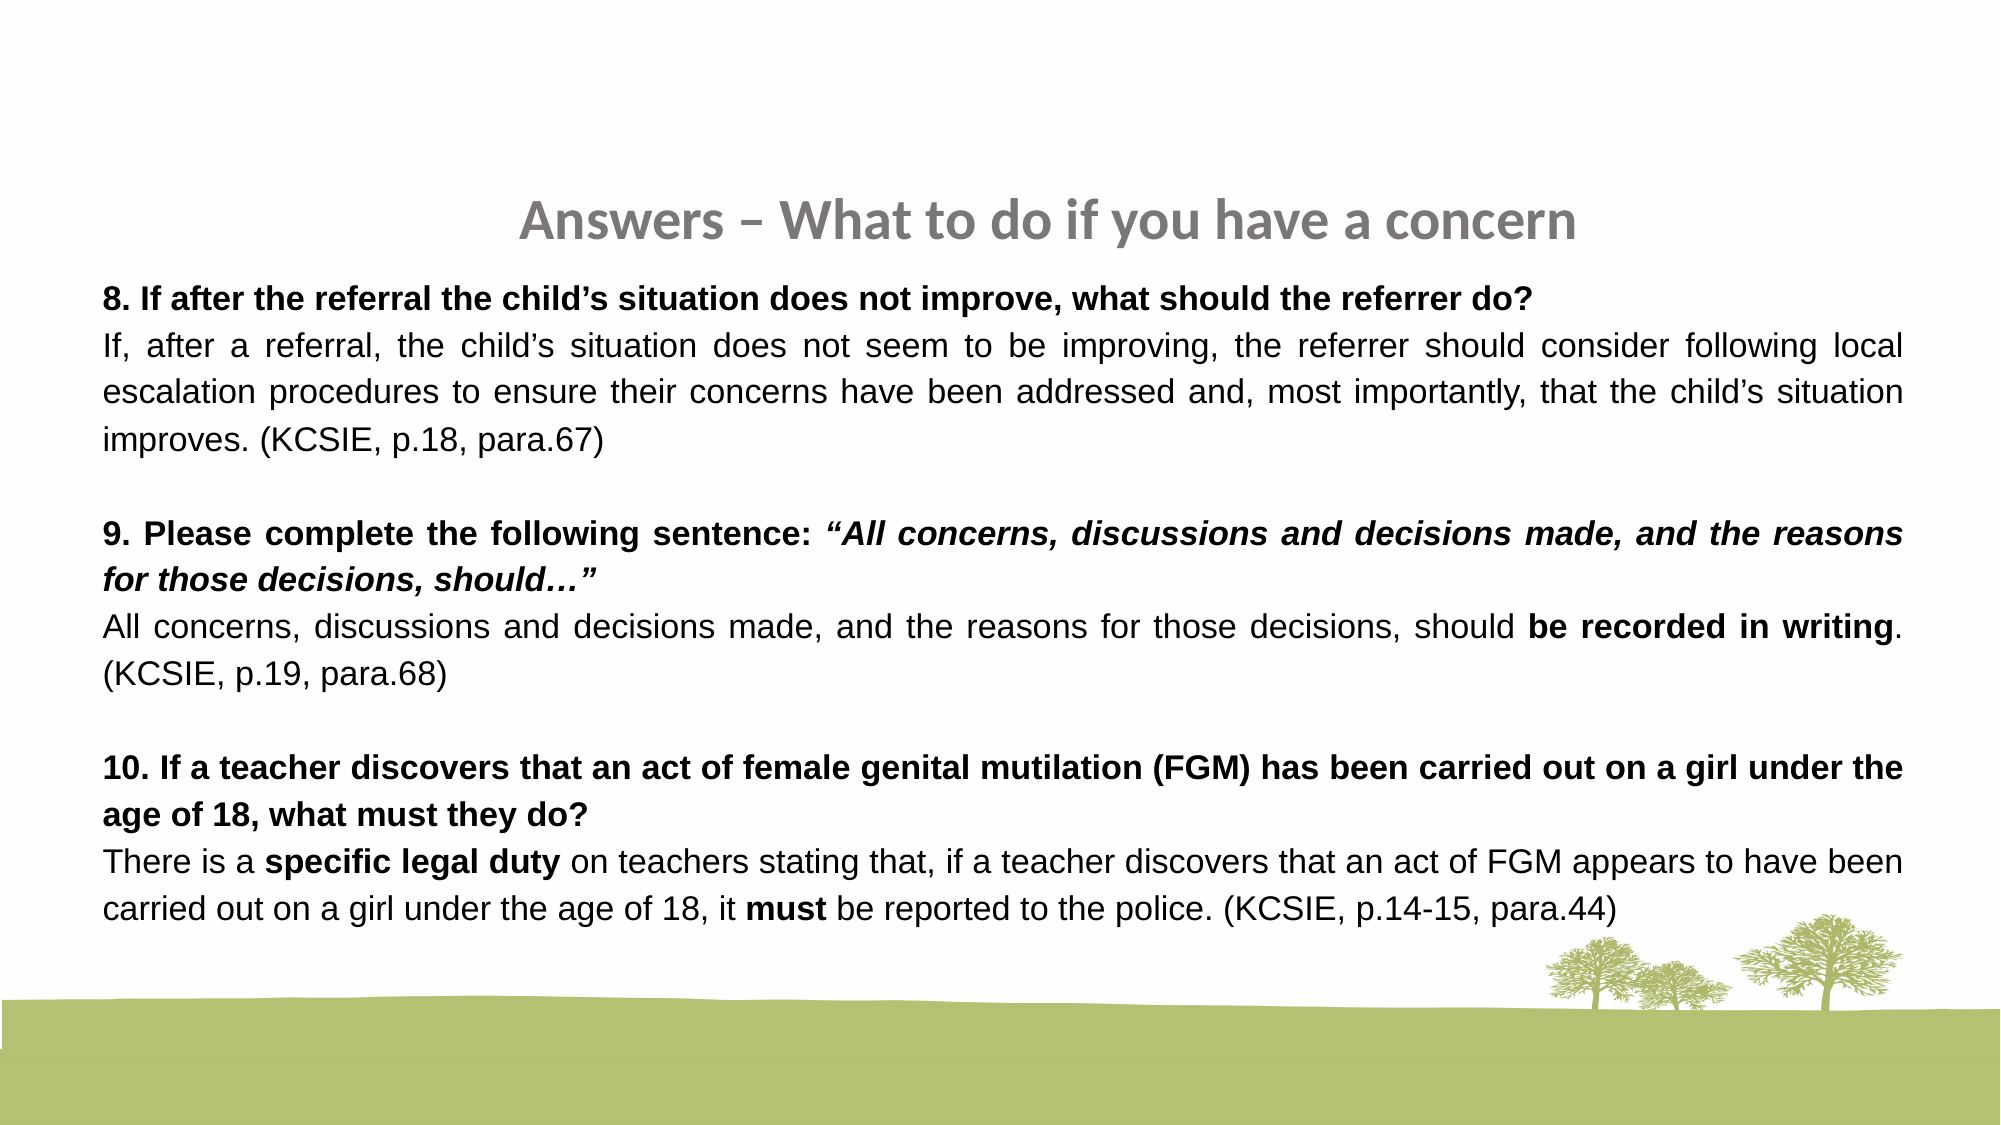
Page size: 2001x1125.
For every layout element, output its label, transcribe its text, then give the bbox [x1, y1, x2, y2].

list Answers – What to do if you have a concern [178, 182, 1919, 287]
picture [0, 0, 2001, 1125]
list 8. If after the referral the child’s situation does not improve, what should the referrer do? If, after a referral, the child’s situation does not seem to be improving, the referrer should consider following local escalation procedures to ensure their concerns have been addressed and, most importantly, that the child’s situation improves. (KCSIE, p.18, para.67) 9. Please complete the following sentence: “All concerns, discussions and decisions made, and the reasons for those decisions, should…” All concerns, discussions and decisions made, and the reasons for those decisions, should be recorded in writing. (KCSIE, p.19, para.68) 10. If a teacher discovers that an act of female genital mutilation (FGM) has been carried out on a girl under the age of 18, what must they do? There is a specific legal duty on teachers stating that, if a teacher discovers that an act of FGM appears to have been carried out on a girl under the age of 18, it must be reported to the police. (KCSIE, p.14-15, para.44) [87, 262, 1919, 943]
